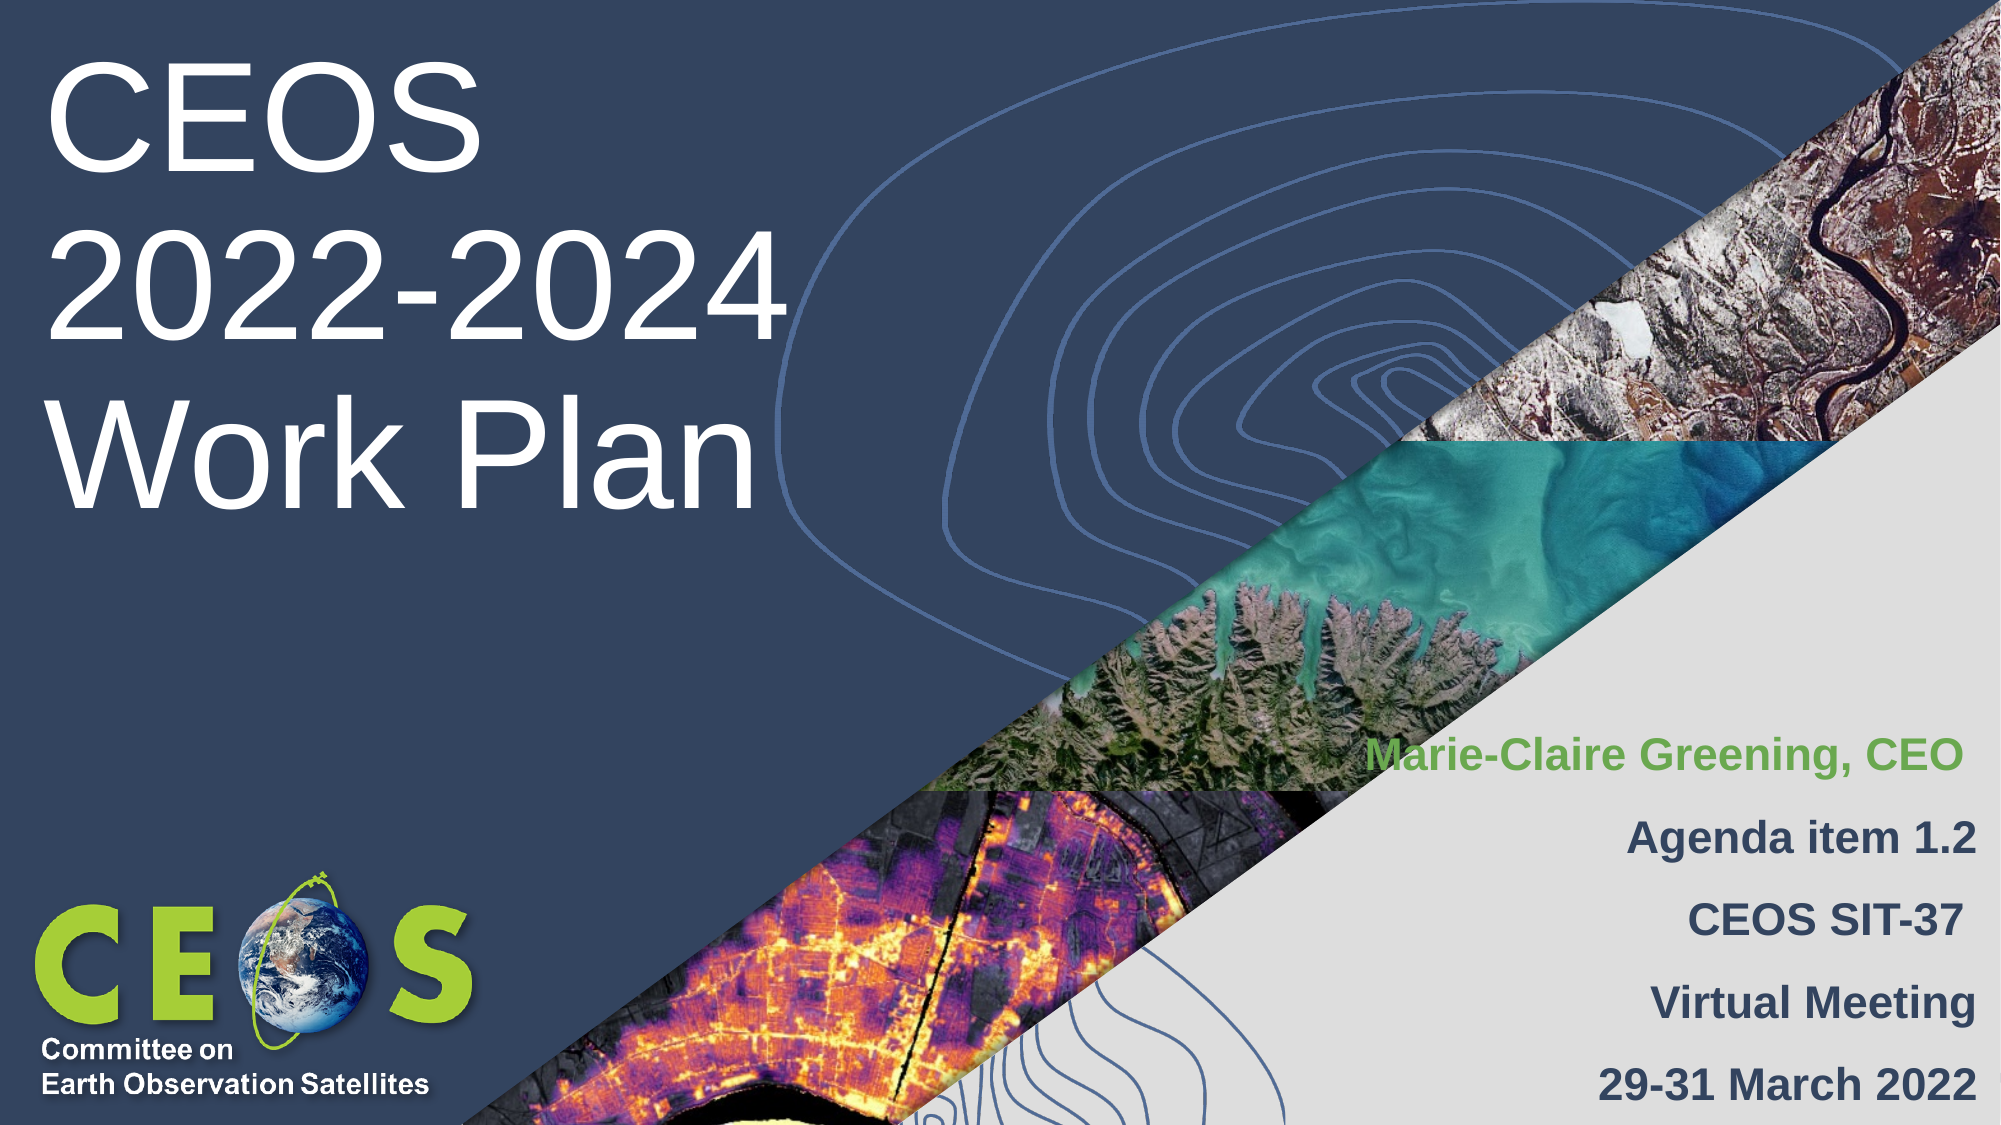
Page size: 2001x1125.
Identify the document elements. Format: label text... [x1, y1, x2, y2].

title CEOS 2022-2024 Work Plan [28, 28, 1374, 698]
picture [774, 0, 2001, 697]
picture [22, 698, 1184, 1125]
text_box Marie-Claire Greening, CEO Agenda item 1.2 CEOS SIT-37 Virtual Meeting 29-31 March 2022 [1184, 697, 1978, 1125]
